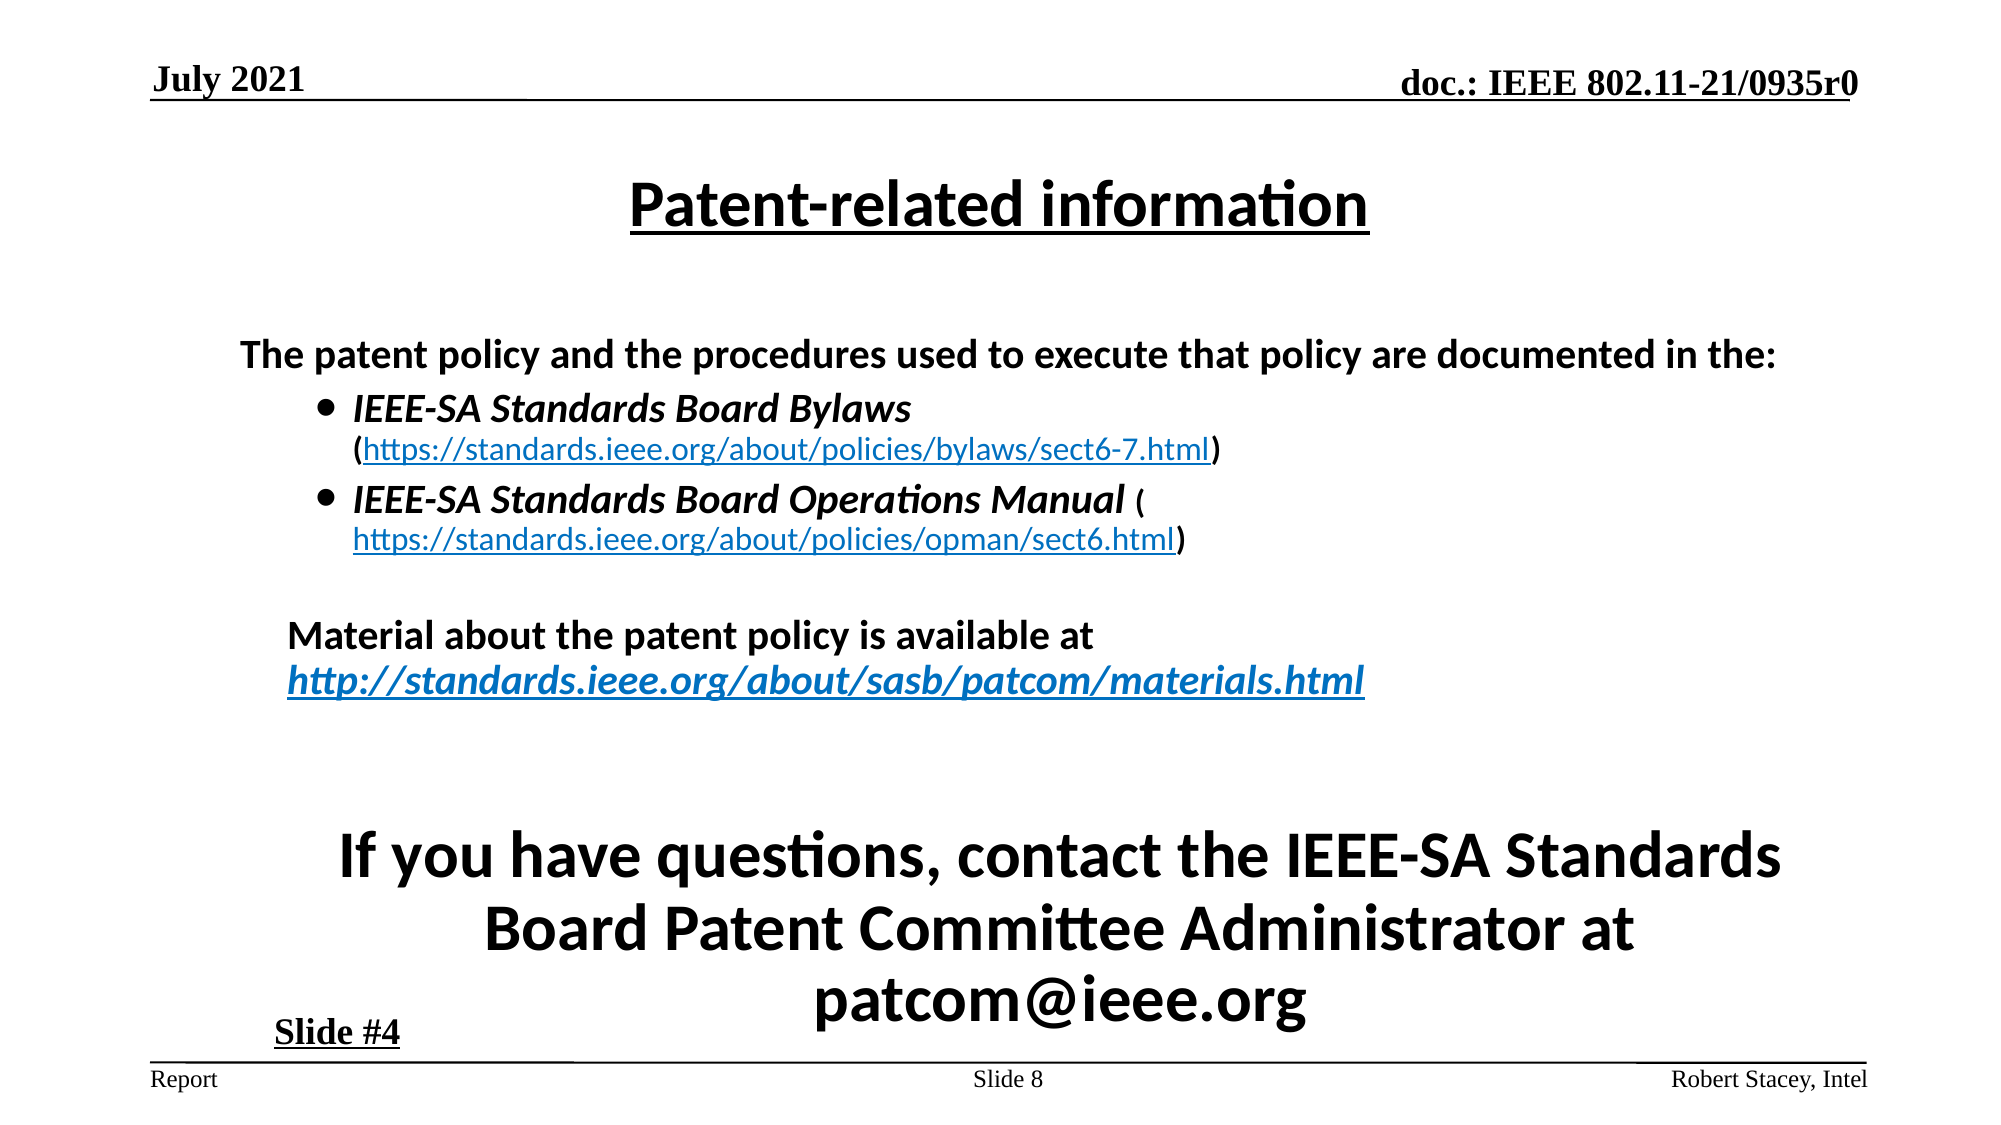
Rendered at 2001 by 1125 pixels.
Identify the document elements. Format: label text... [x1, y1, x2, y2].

list The patent policy and the procedures used to execute that policy are documented in the: IEEE-SA Standards Board Bylaws (https://standards.ieee.org/about/policies/bylaws/sect6-7.html) IEEE-SA Standards Board Operations Manual (https://standards.ieee.org/about/policies/opman/sect6.html) Material about the patent policy is available at http://standards.ieee.org/about/sasb/patcom/materials.html If you have questions, contact the IEEE-SA Standards Board Patent Committee Administrator at patcom@ieee.org [149, 324, 1850, 1000]
text_box [337, 99, 1688, 225]
slide_number Slide 8 [950, 1061, 1067, 1123]
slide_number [152, 54, 563, 100]
footer Robert Stacey, Intel [1171, 1061, 1869, 1093]
title Patent-related information [149, 112, 1850, 288]
text_box Slide #4 [259, 999, 416, 1060]
